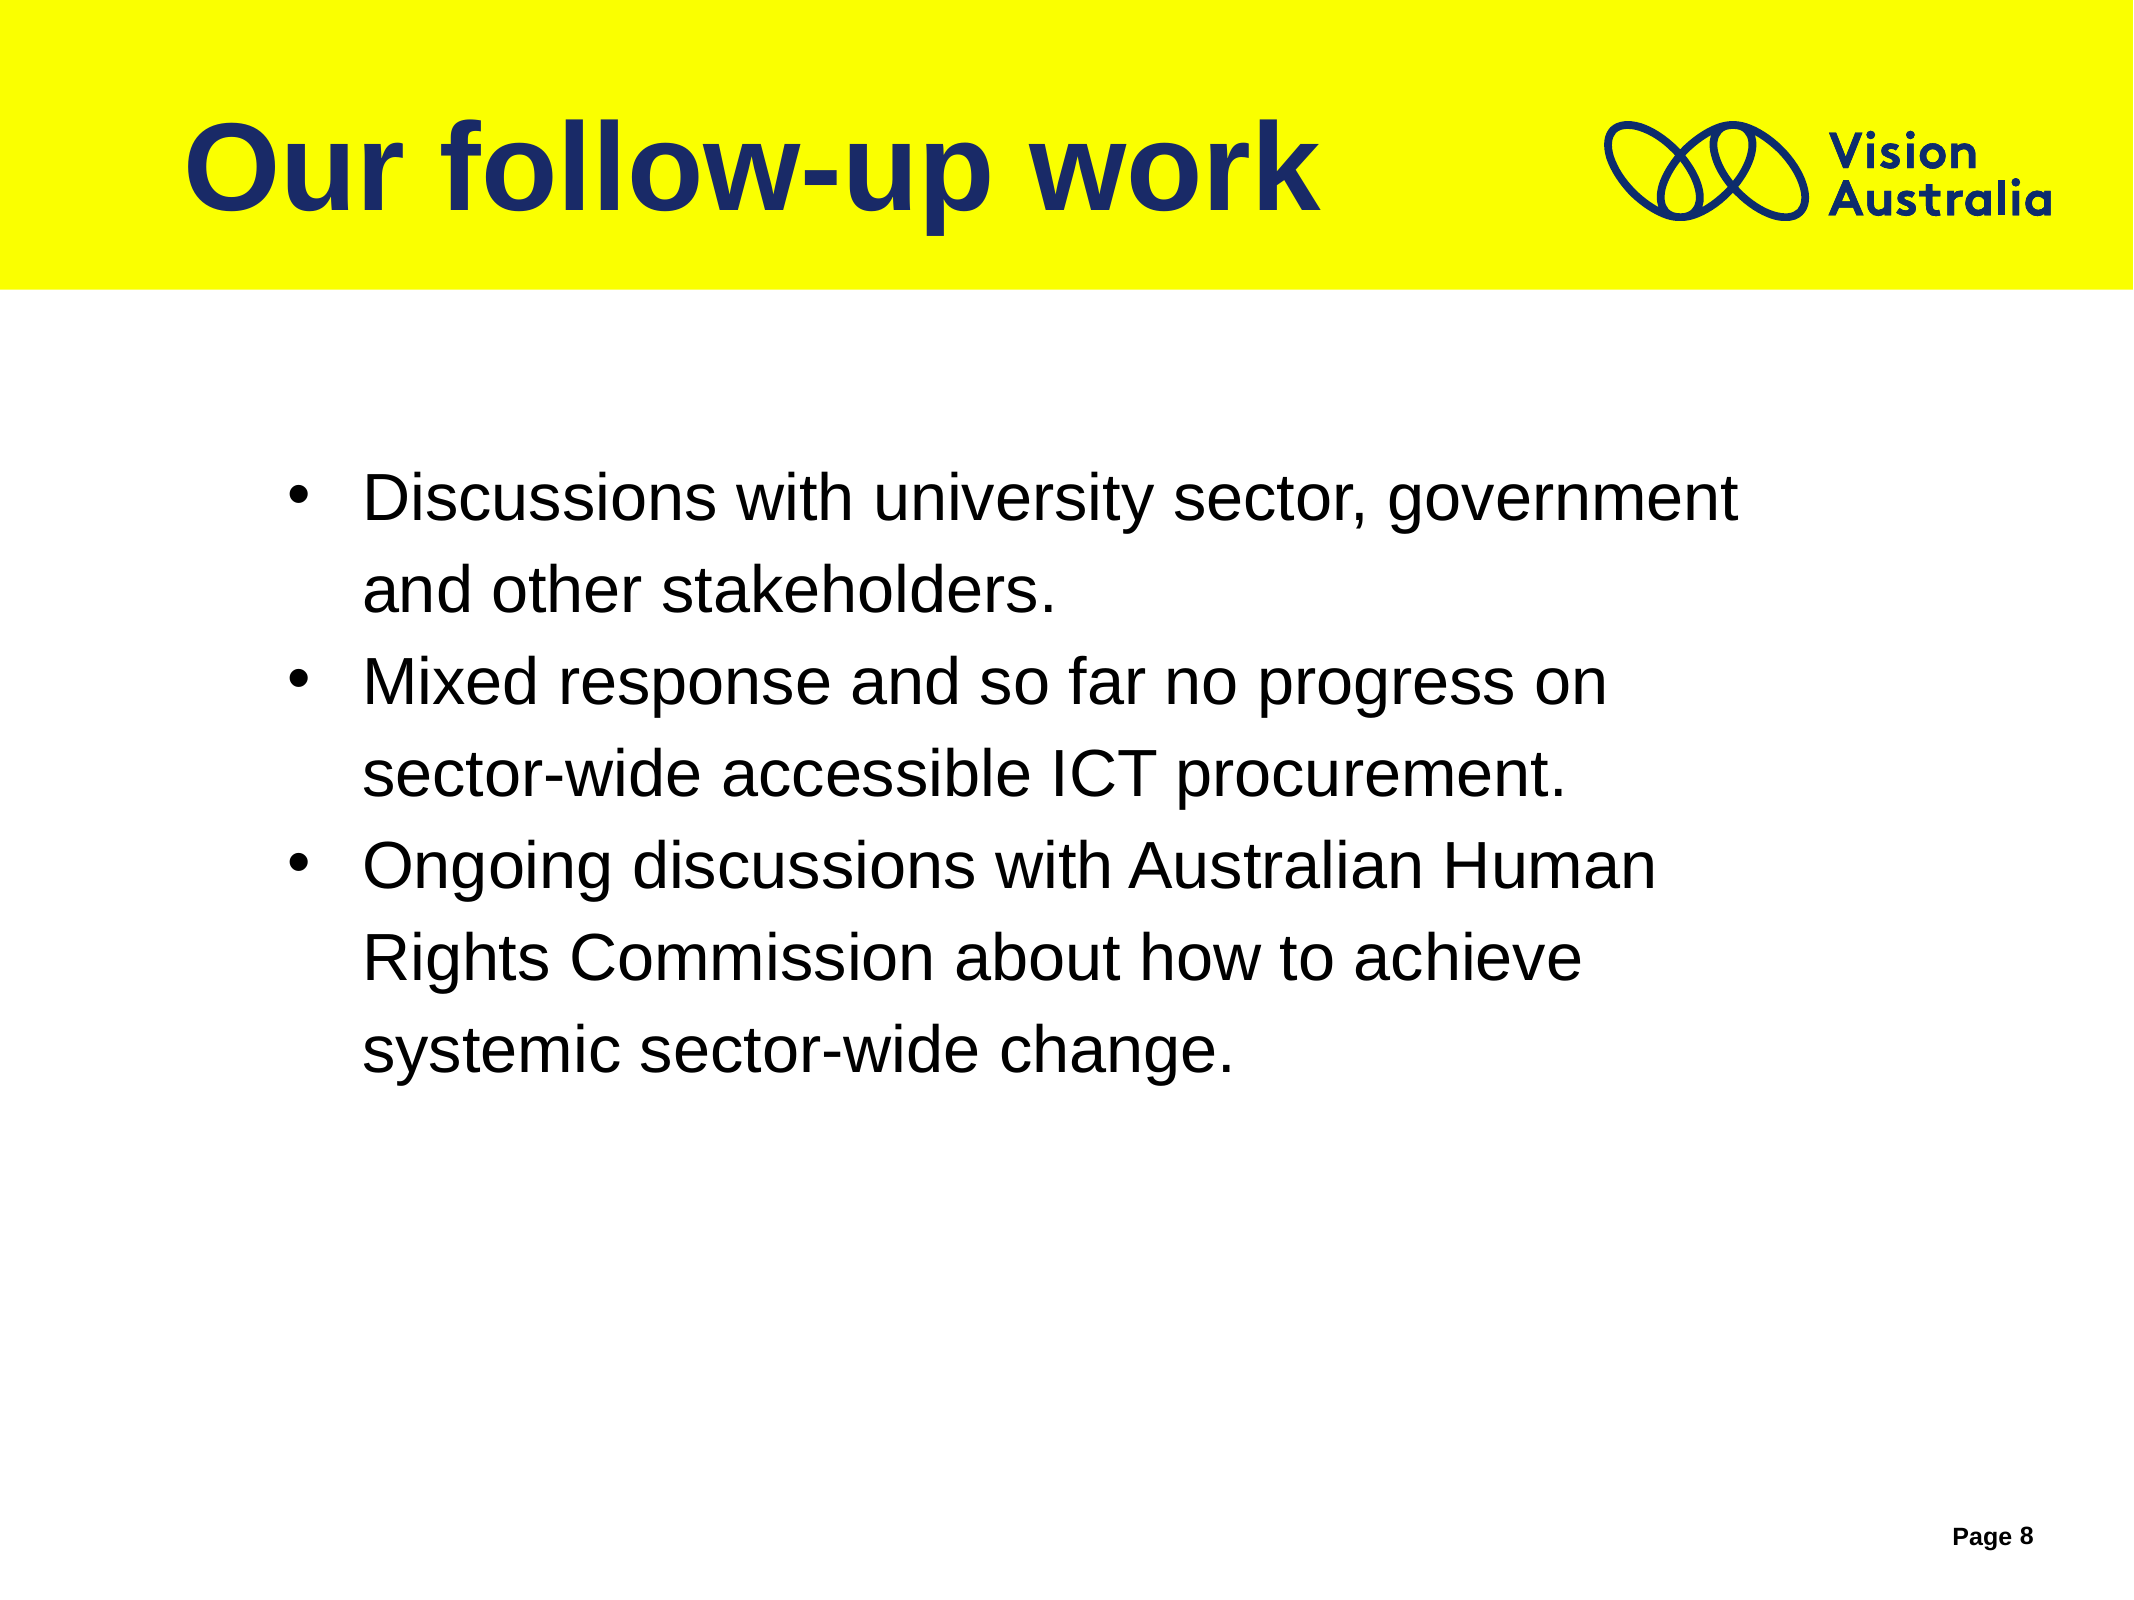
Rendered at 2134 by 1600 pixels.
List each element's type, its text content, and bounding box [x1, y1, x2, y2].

title Our follow-up work [183, 84, 1523, 238]
slide_number 8 [2019, 1520, 2050, 1550]
list [183, 550, 1739, 1390]
text_box Discussions with university sector, government and other stakeholders. Mixed response and so far no progress on sector-wide accessible ICT procurement. Ongoing discussions with Australian Human Rights Commission about how to achieve systemic sector-wide change. [272, 434, 1828, 1093]
